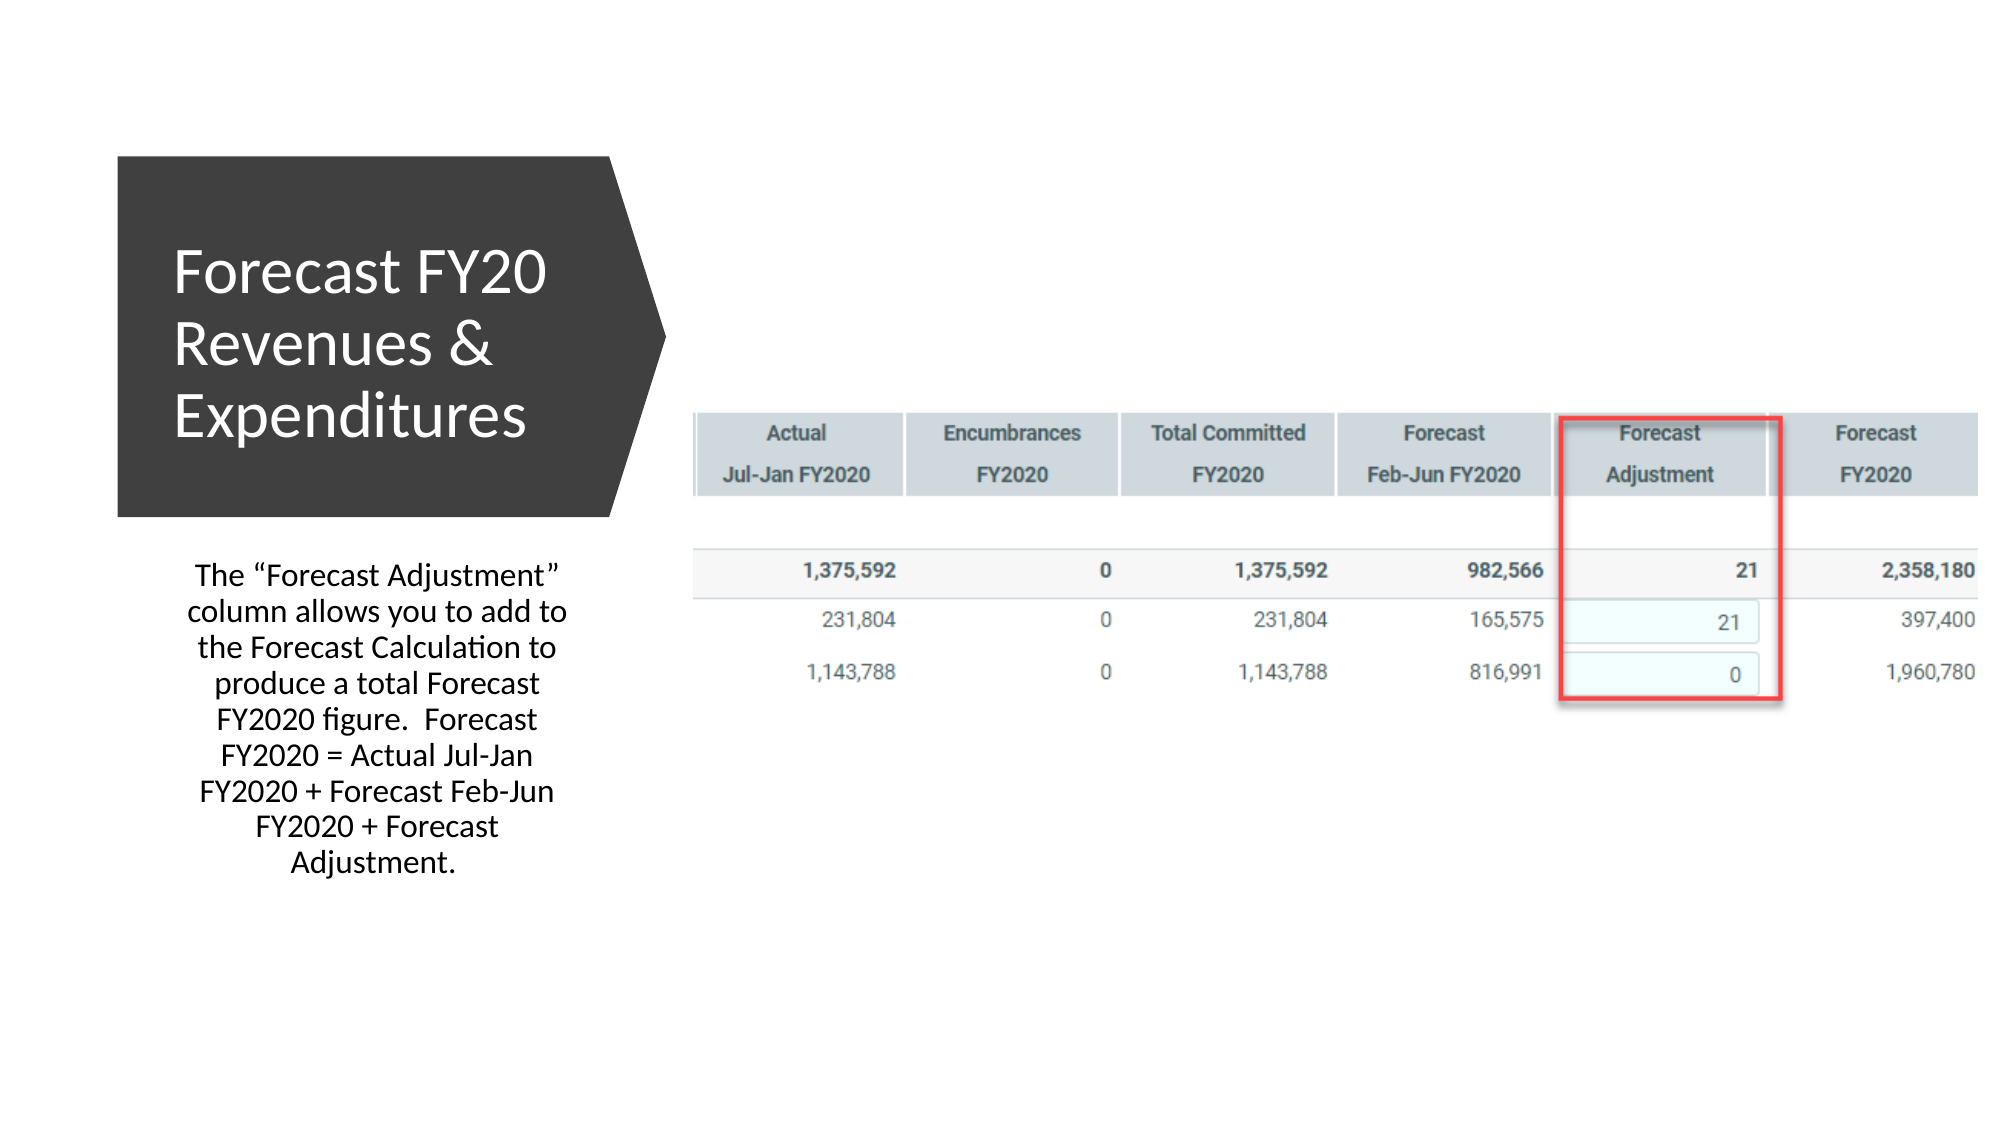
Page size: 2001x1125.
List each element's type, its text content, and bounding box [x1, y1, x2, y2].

picture [693, 410, 1978, 715]
title Forecast FY20 Revenues & Expenditures [158, 197, 597, 490]
text_box [117, 156, 667, 518]
list The “Forecast Adjustment” column allows you to add to the Forecast Calculation to produce a total Forecast FY2020 figure. Forecast FY2020 = Actual Jul-Jan FY2020 + Forecast Feb-Jun FY2020 + Forecast Adjustment. [158, 550, 597, 949]
